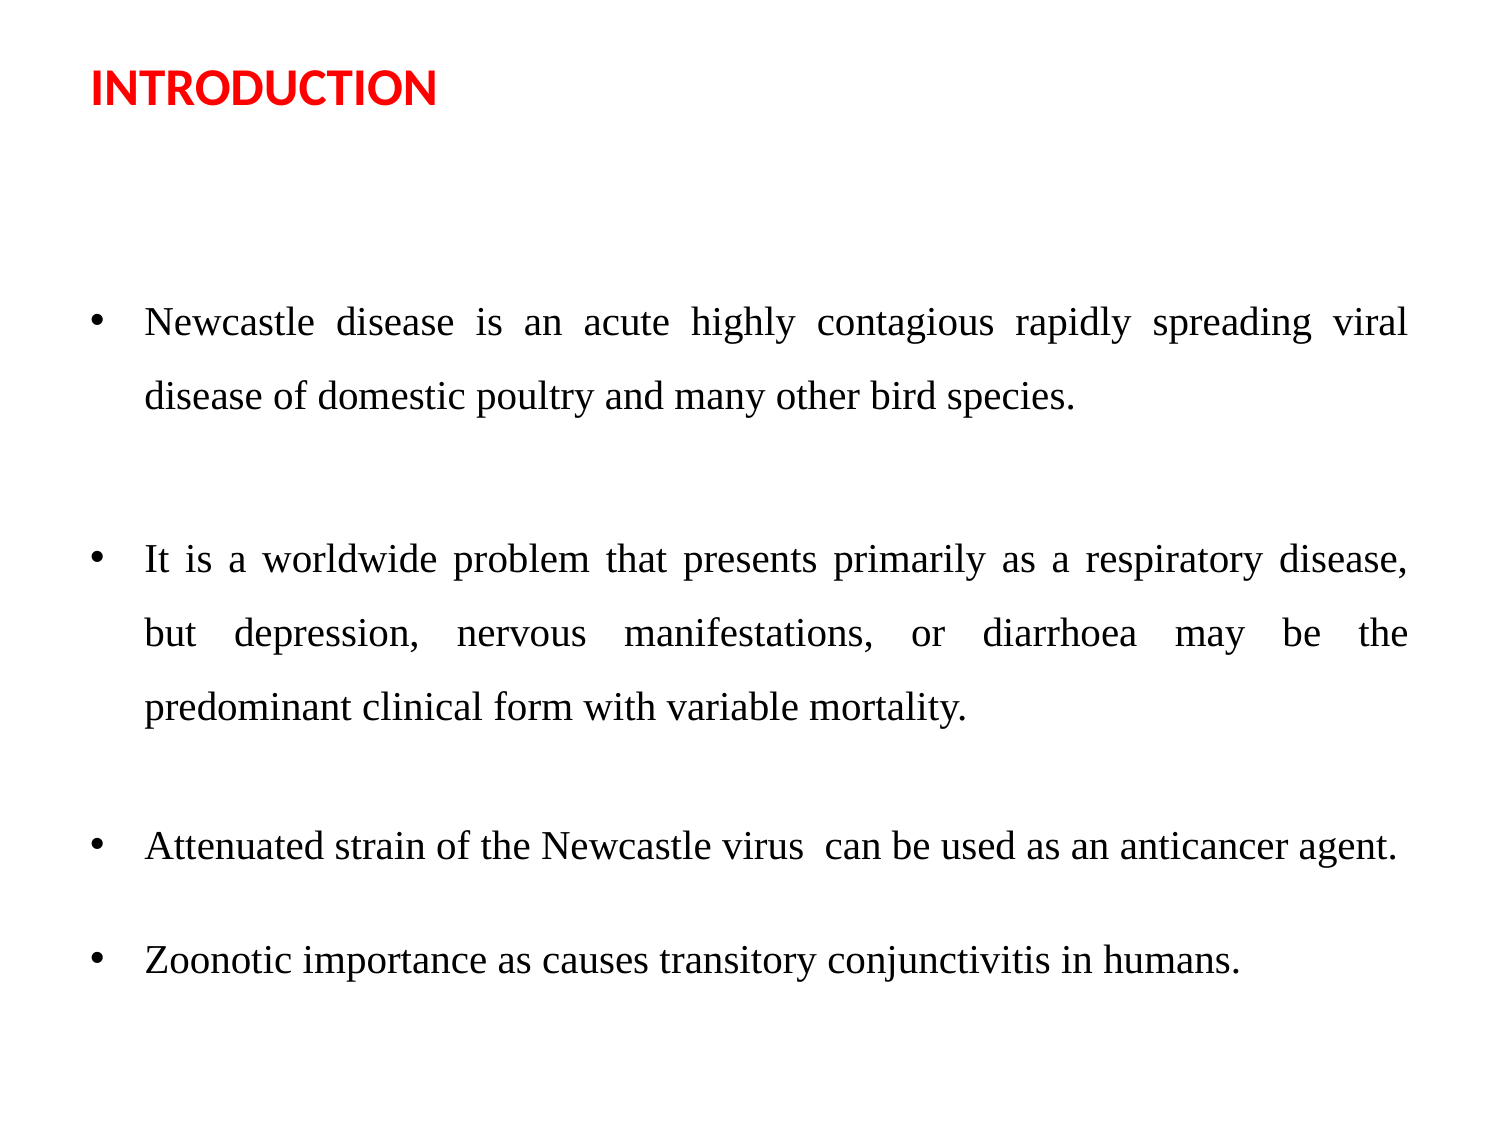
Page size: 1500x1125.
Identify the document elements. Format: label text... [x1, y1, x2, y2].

title INTRODUCTION [75, 45, 1425, 188]
list Newcastle disease is an acute highly contagious rapidly spreading viral disease of domestic poultry and many other bird species. It is a worldwide problem that presents primarily as a respiratory disease, but depression, nervous manifestations, or diarrhoea may be the predominant clinical form with variable mortality. Attenuated strain of the Newcastle virus can be used as an anticancer agent. Zoonotic importance as causes transitory conjunctivitis in humans. [75, 262, 1425, 1005]
